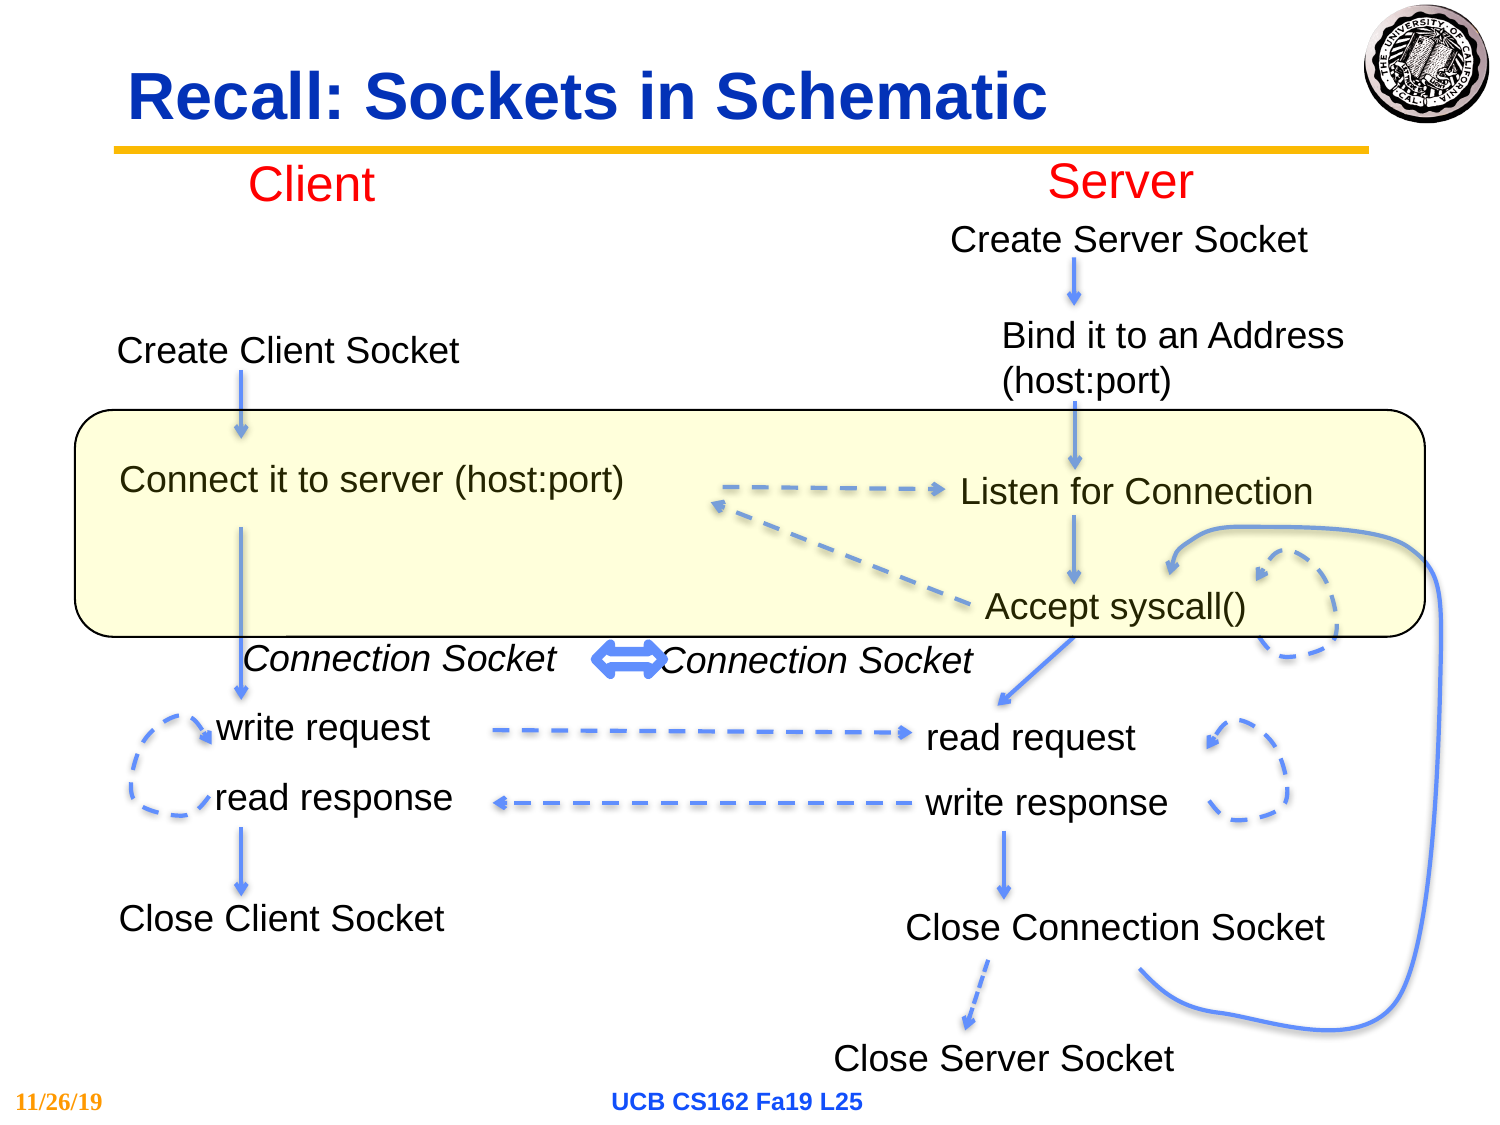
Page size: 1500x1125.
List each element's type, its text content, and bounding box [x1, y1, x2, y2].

text_box Server [1032, 141, 1210, 205]
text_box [710, 501, 957, 605]
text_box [492, 769, 1177, 831]
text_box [238, 526, 1075, 706]
text_box [128, 713, 211, 818]
text_box [74, 409, 948, 637]
text_box [1343, 414, 1425, 637]
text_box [962, 515, 1338, 658]
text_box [204, 694, 913, 756]
text_box Close Server Socket [818, 1026, 1190, 1087]
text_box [953, 207, 1401, 521]
picture [1350, 0, 1500, 127]
title Recall: Sockets in Schematic [112, 37, 1375, 159]
text_box [1137, 558, 1444, 1033]
text_box Close Connection Socket [890, 895, 1139, 956]
text_box read response [199, 765, 469, 826]
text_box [117, 318, 627, 509]
text_box Close Client Socket [103, 886, 460, 947]
text_box Client [233, 143, 391, 219]
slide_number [0, 1074, 251, 1125]
text_box read request [911, 705, 1151, 766]
footer UCB CS162 Fa19 L25 [499, 1074, 976, 1125]
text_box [964, 959, 989, 1031]
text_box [722, 486, 958, 490]
